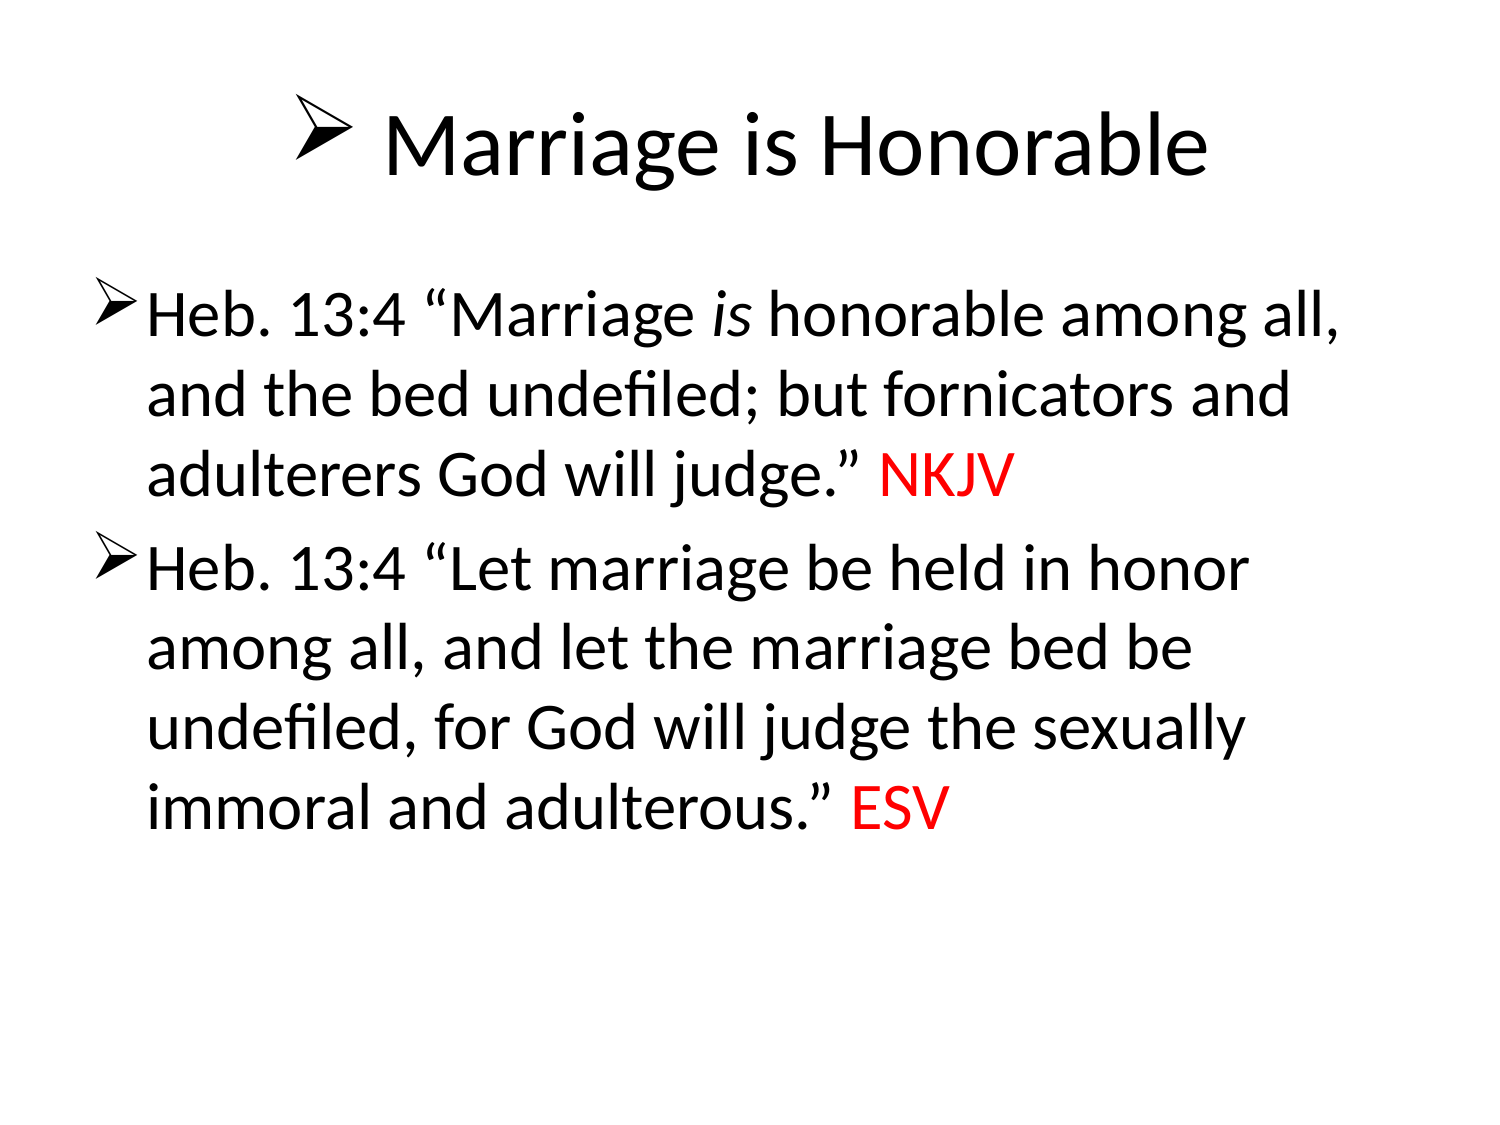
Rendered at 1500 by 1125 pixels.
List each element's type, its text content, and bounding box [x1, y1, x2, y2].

list Heb. 13:4 “Marriage is honorable among all, and the bed undefiled; but fornicators and adulterers God will judge.” NKJV Heb. 13:4 “Let marriage be held in honor among all, and let the marriage bed be undefiled, for God will judge the sexually immoral and adulterous.” ESV [75, 262, 1425, 1005]
title Marriage is Honorable [75, 45, 1425, 233]
